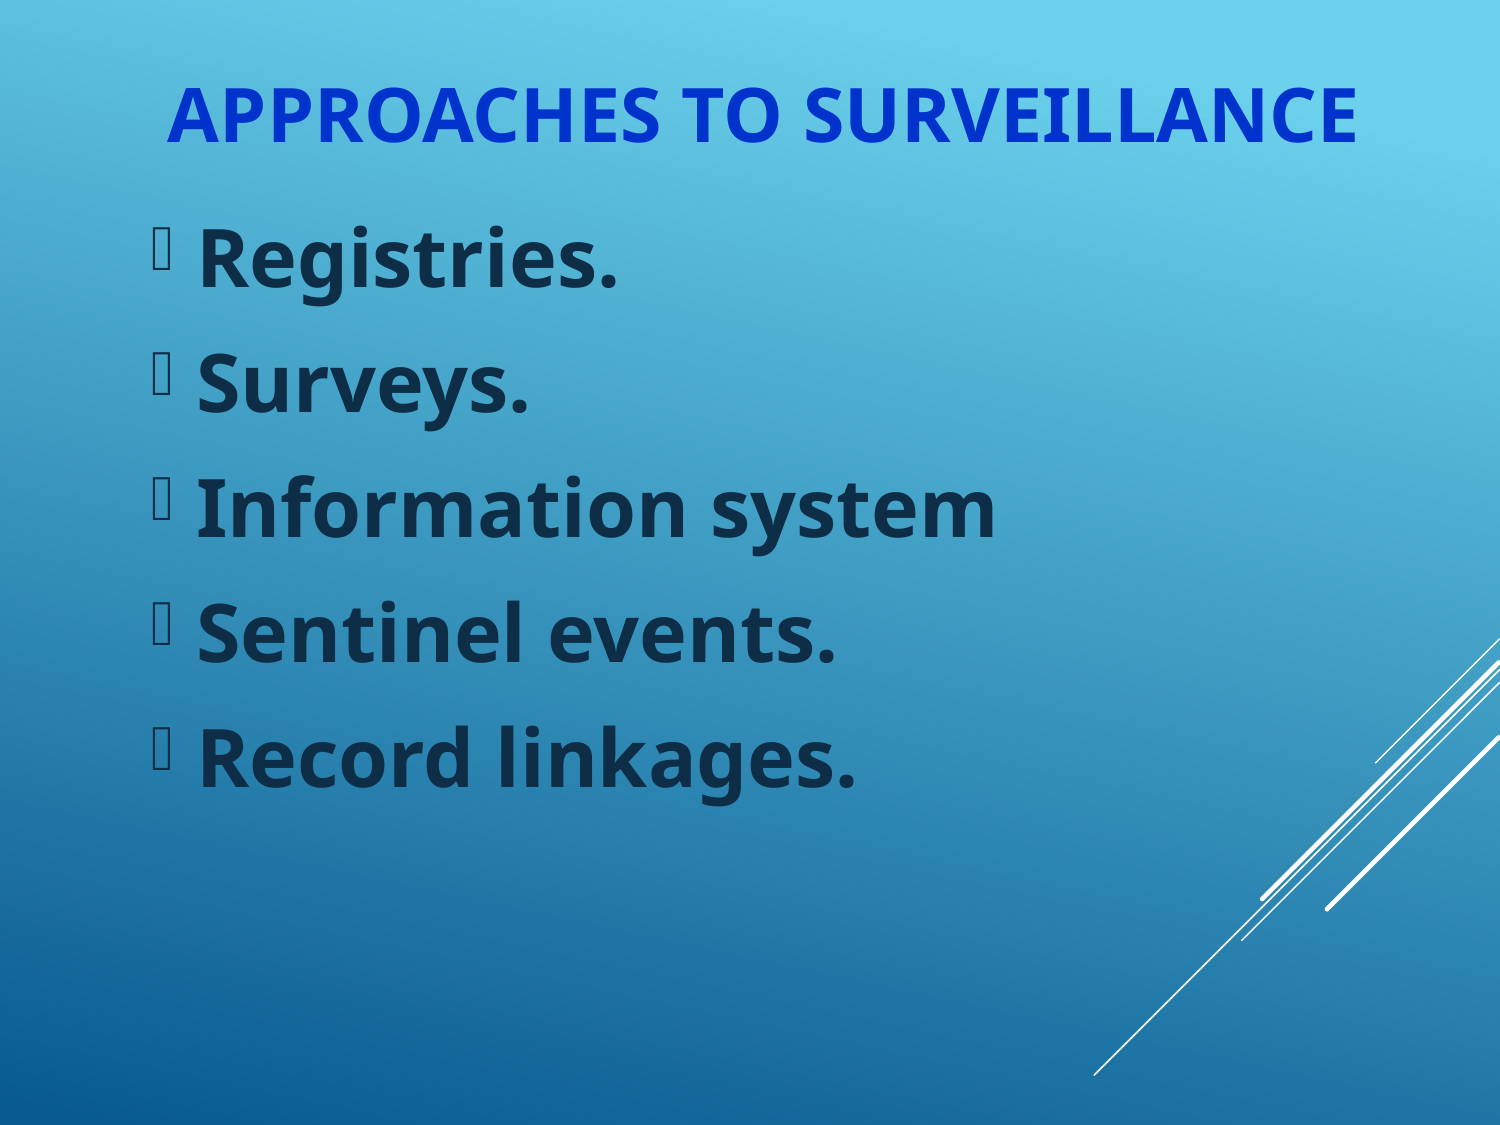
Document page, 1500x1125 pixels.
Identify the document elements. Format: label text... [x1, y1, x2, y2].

list Registries. Surveys. Information system Sentinel events. Record linkages. [135, 196, 1211, 815]
title Approaches to surveillance [152, 15, 1388, 208]
